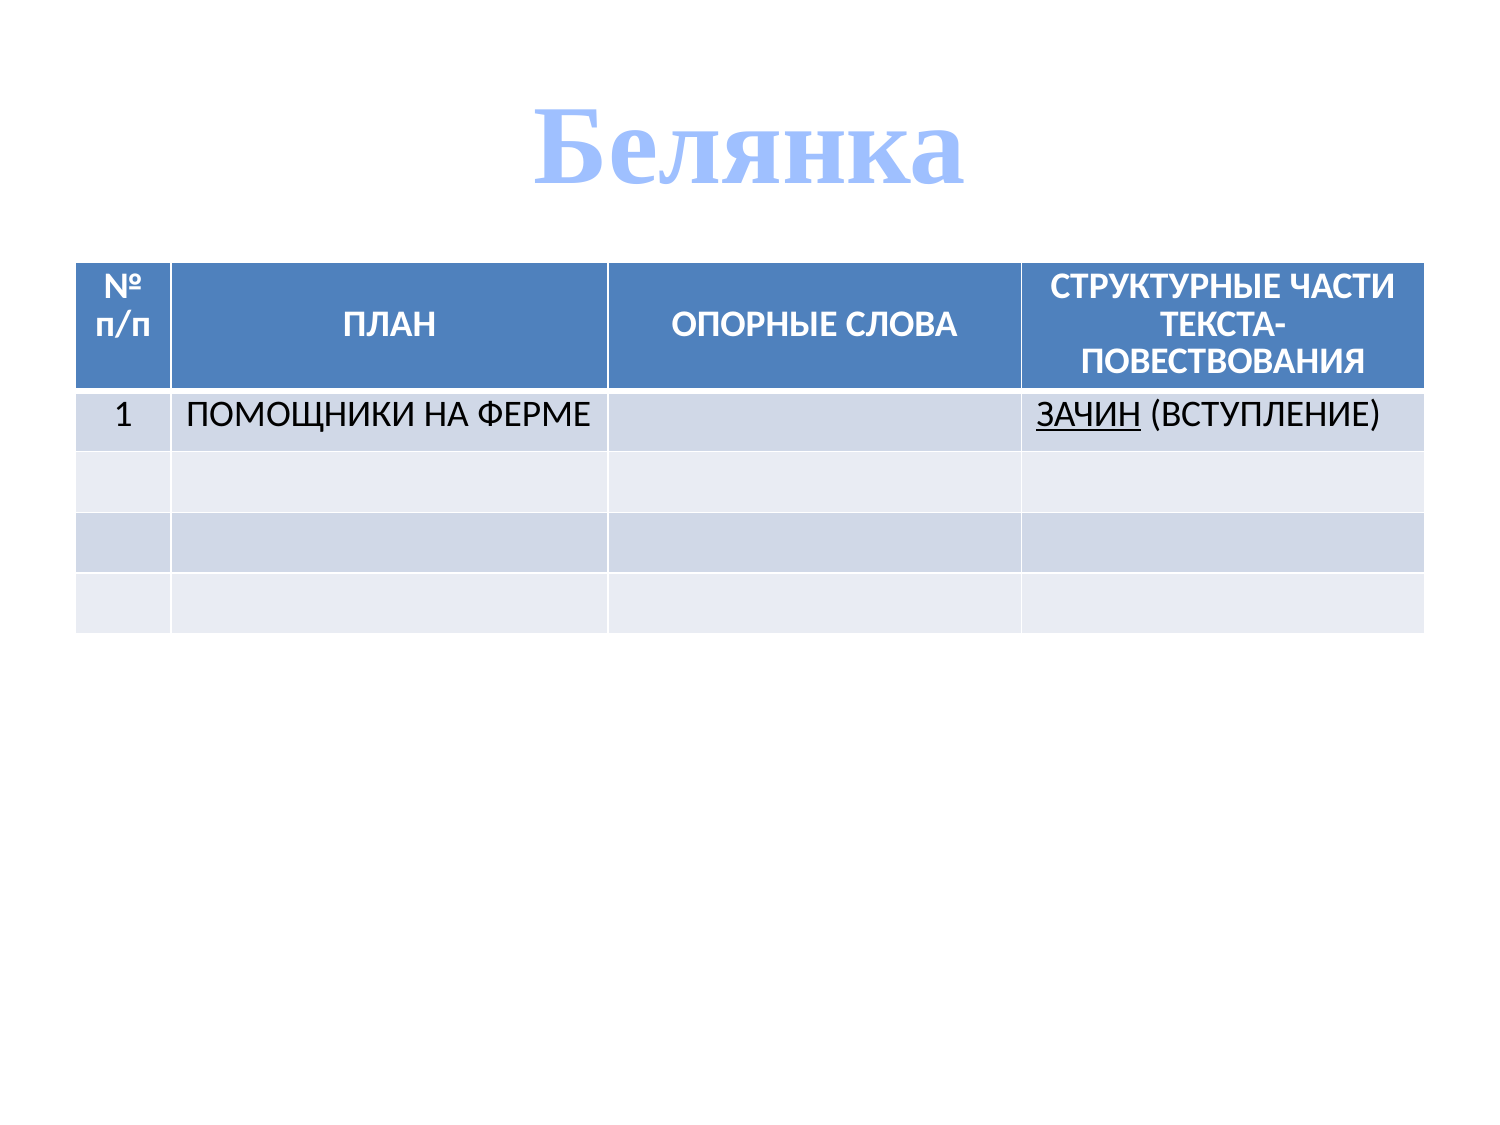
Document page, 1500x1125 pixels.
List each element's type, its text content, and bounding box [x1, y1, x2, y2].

table_cell [1022, 513, 1424, 572]
table_cell [172, 452, 607, 512]
table_header № п/п [76, 263, 170, 388]
table_cell [609, 394, 1021, 451]
table_cell ПОМОЩНИКИ НА ФЕРМЕ [172, 394, 607, 451]
table_cell [76, 452, 170, 512]
table_cell [76, 574, 170, 633]
title Белянка [75, 45, 1425, 233]
table_cell [1022, 574, 1424, 633]
table_cell [609, 513, 1021, 572]
table_cell [172, 574, 607, 633]
table_cell 1 [76, 394, 170, 451]
table_header ПЛАН [172, 263, 607, 388]
table_cell [609, 452, 1021, 512]
table_cell [172, 513, 607, 572]
table_cell [609, 574, 1021, 633]
table_cell [76, 513, 170, 572]
table_header СТРУКТУРНЫЕ ЧАСТИ ТЕКСТА-ПОВЕСТВОВАНИЯ [1022, 263, 1424, 388]
table_header ОПОРНЫЕ СЛОВА [609, 263, 1021, 388]
table_cell ЗАЧИН (ВСТУПЛЕНИЕ) [1022, 394, 1424, 451]
table_cell [1022, 452, 1424, 512]
